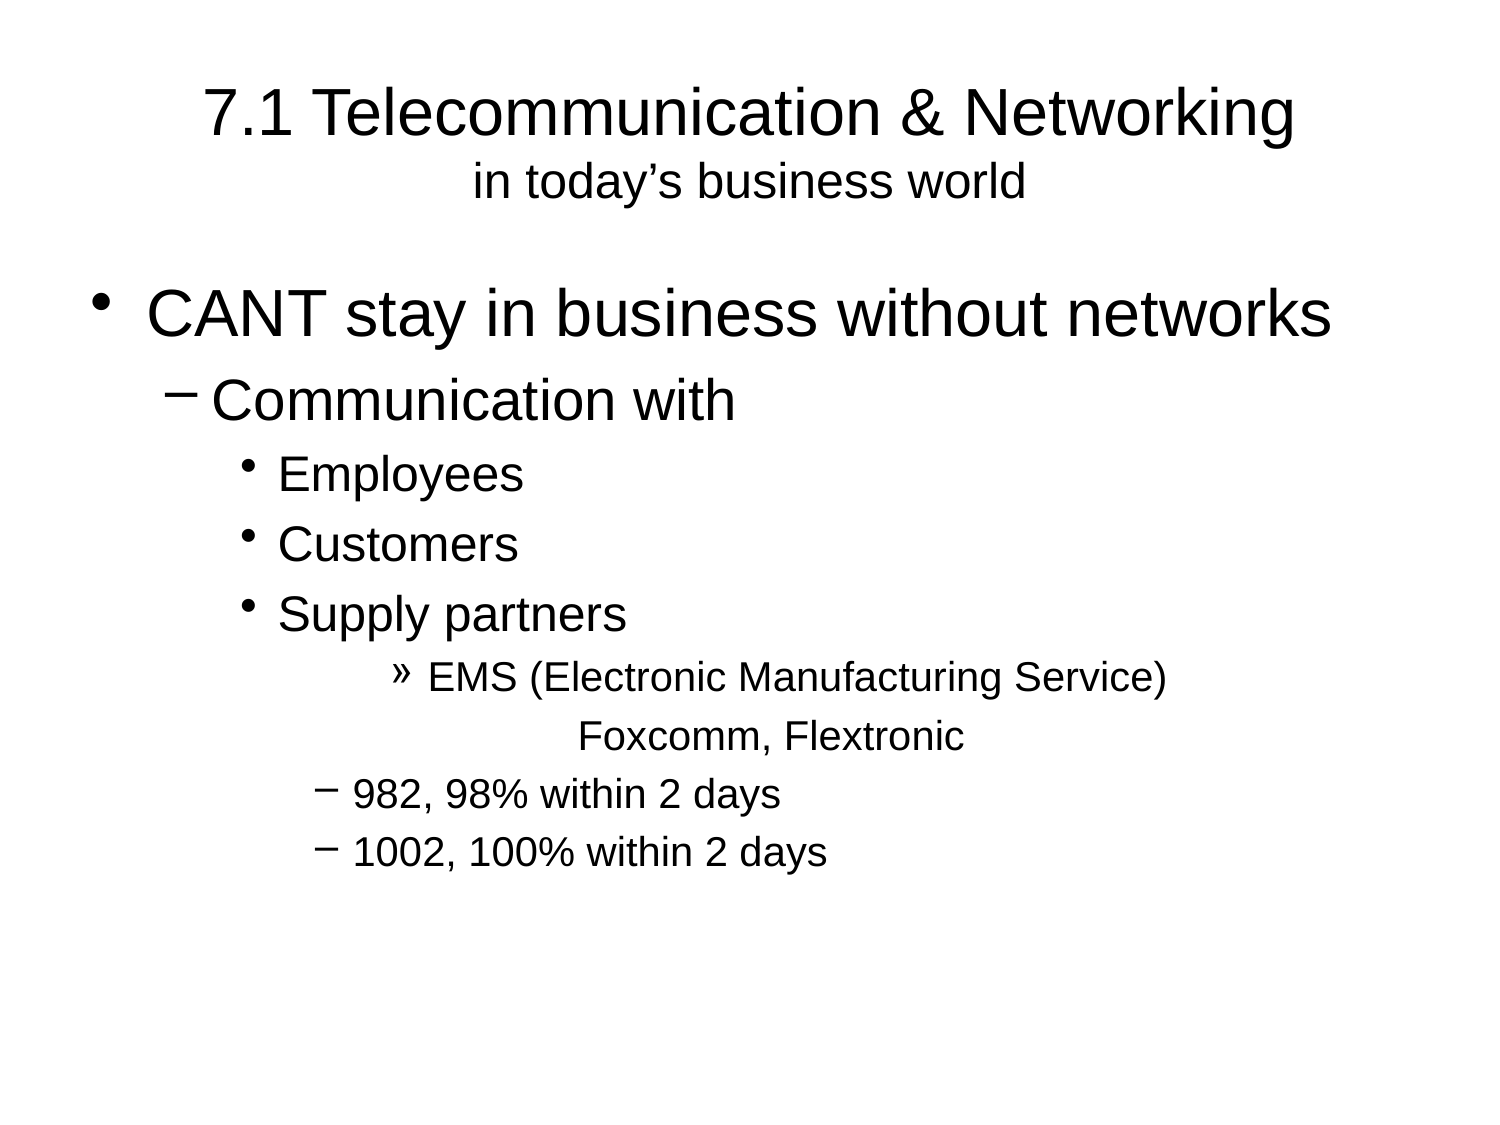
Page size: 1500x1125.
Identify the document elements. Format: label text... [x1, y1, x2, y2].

title 7.1 Telecommunication & Networking in today’s business world [75, 45, 1425, 233]
list CANT stay in business without networks Communication with Employees Customers Supply partners EMS (Electronic Manufacturing Service) Foxcomm, Flextronic 982, 98% within 2 days 1002, 100% within 2 days [75, 262, 1425, 1005]
